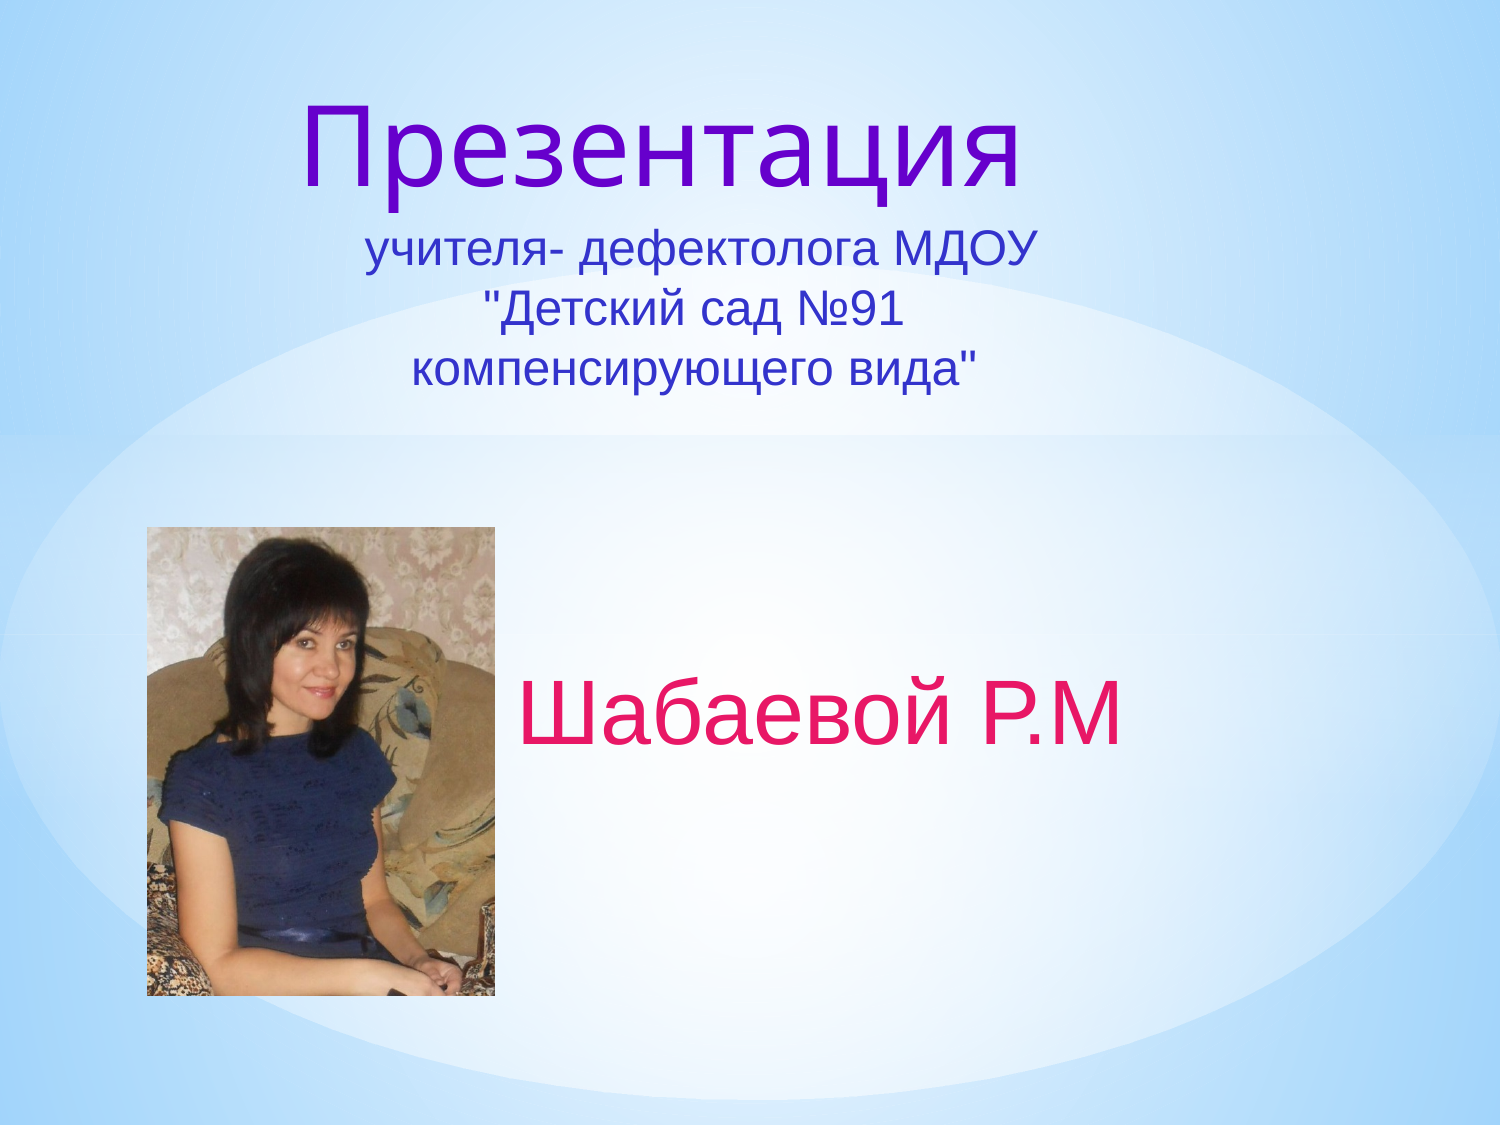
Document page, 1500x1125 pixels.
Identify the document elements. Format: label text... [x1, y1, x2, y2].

text_box учителя- дефектолога МДОУ "Детский сад №91 компенсирующего вида" [277, 208, 1125, 463]
title [360, 54, 1388, 173]
picture [147, 526, 495, 996]
subtitle Шабаевой Р.М [501, 645, 1400, 925]
text_box Презентация [218, 66, 1105, 217]
